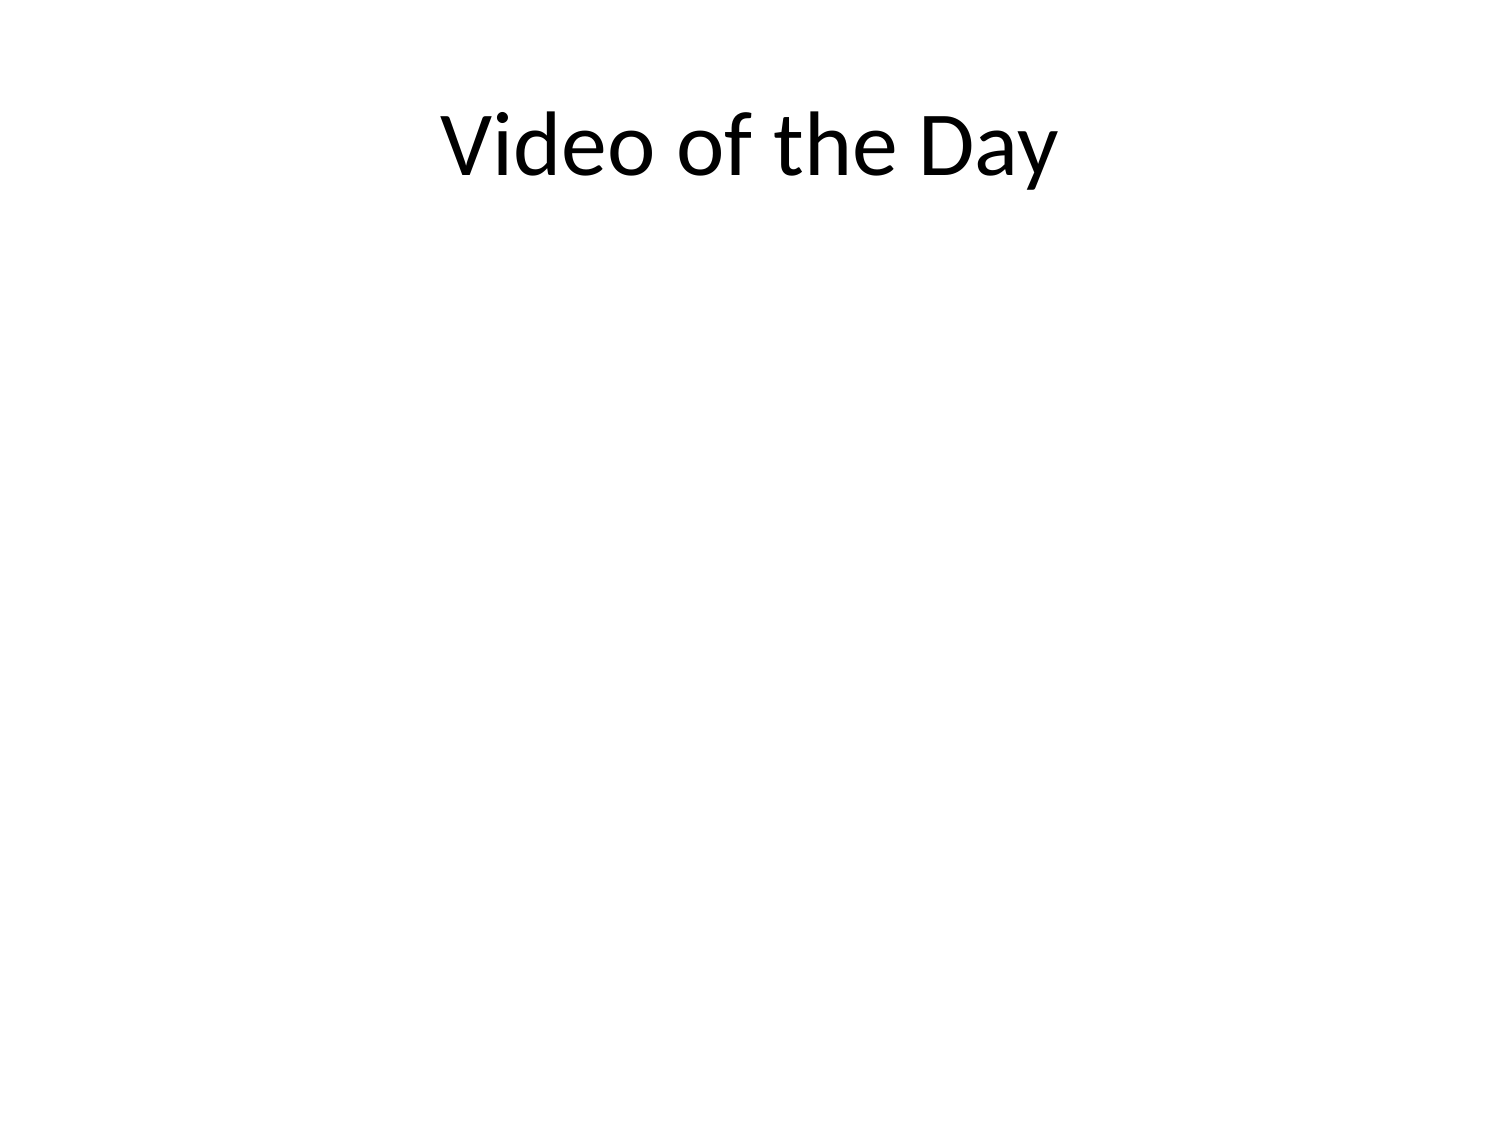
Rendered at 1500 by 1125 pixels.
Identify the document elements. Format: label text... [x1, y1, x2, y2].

title Video of the Day [75, 45, 1425, 233]
